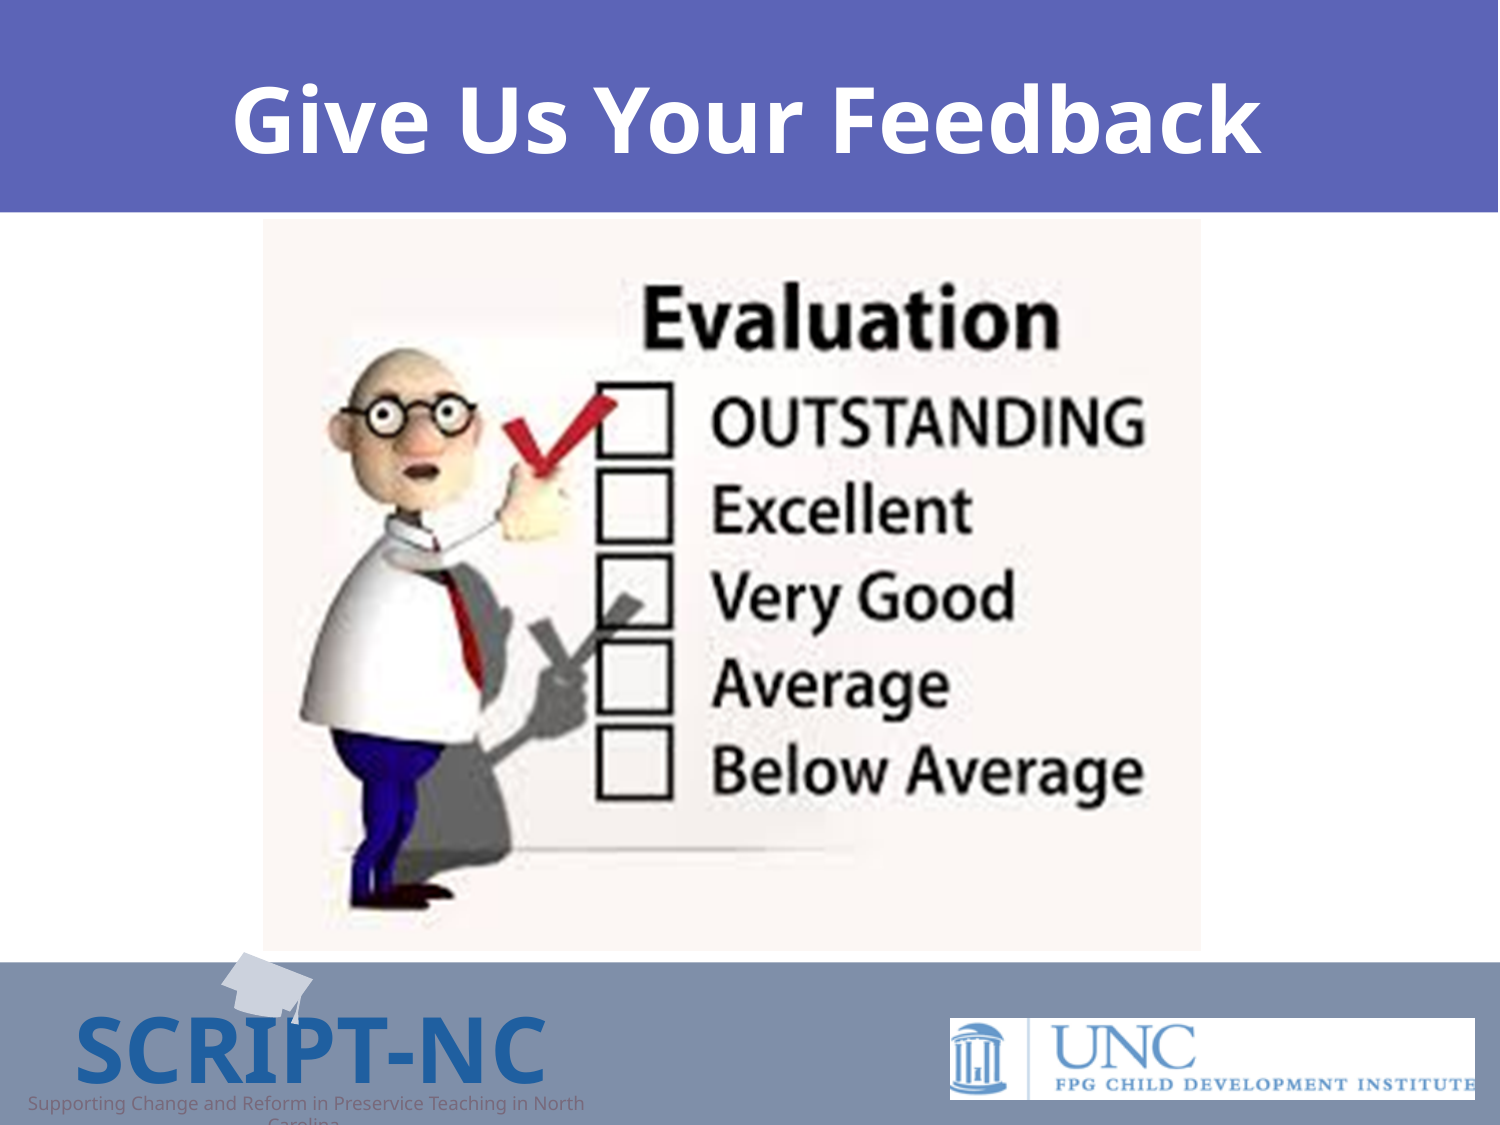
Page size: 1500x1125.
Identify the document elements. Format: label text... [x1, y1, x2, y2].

picture [263, 218, 1201, 951]
title Give Us Your Feedback [18, 24, 1476, 209]
text_box [610, 962, 1500, 1125]
picture [949, 1018, 1476, 1101]
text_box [12, 962, 601, 1122]
text_box [0, 0, 1499, 214]
